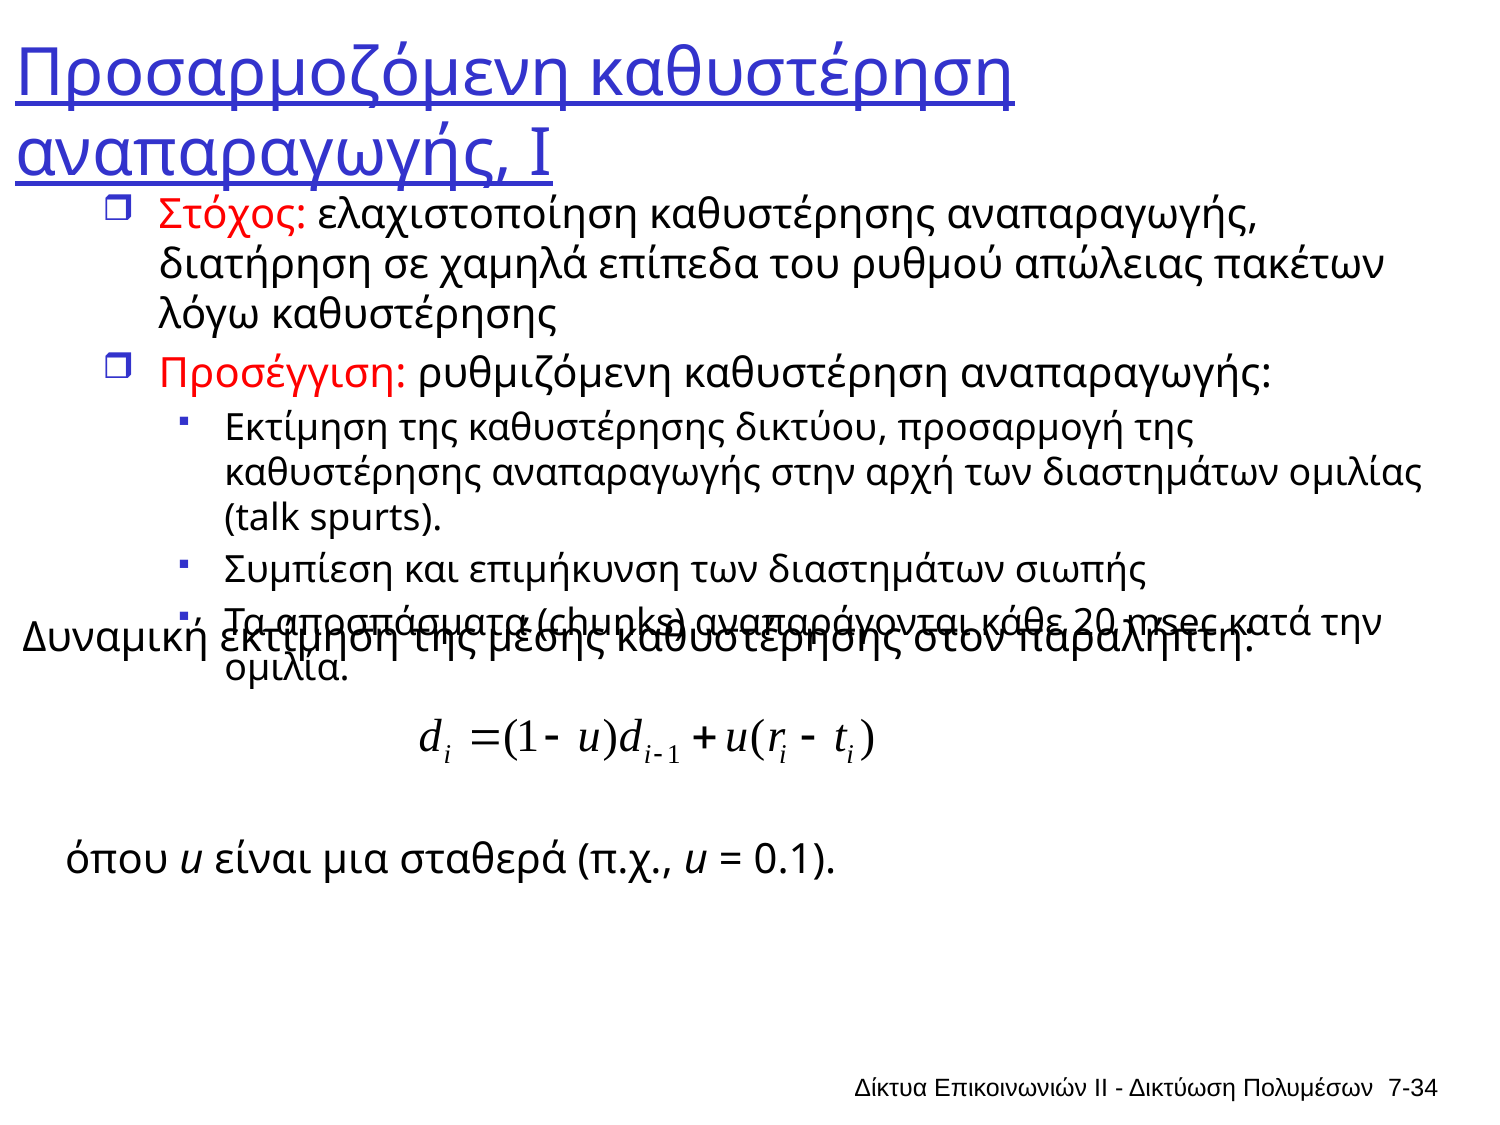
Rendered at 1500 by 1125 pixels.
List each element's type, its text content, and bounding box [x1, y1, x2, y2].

title Προσαρμοζόμενη καθυστέρηση αναπαραγωγής, I [0, 37, 1500, 181]
text_box όπου u είναι μια σταθερά (π.χ., u = 0.1). [50, 824, 852, 890]
text_box 7-34 [1342, 1063, 1454, 1125]
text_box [411, 704, 883, 775]
list Στόχος: ελαχιστοποίηση καθυστέρησης αναπαραγωγής, διατήρηση σε χαμηλά επίπεδα του ρυθμού απώλειας πακέτων λόγω καθυστέρησης Προσέγγιση: ρυθμιζόμενη καθυστέρηση αναπαραγωγής: Εκτίμηση της καθυστέρησης δικτύου, προσαρμογή της καθυστέρησης αναπαραγωγής στην αρχή των διαστημάτων ομιλίας (talk spurts). Συμπίεση και επιμήκυνση των διαστημάτων σιωπής Τα αποσπάσματα (chunks) αναπαράγονται κάθε 20 msec κατά την ομιλία. [87, 179, 1461, 561]
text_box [740, 544, 760, 581]
text_box Δυναμική εκτίμηση της μέσης καθυστέρησης στον παραλήπτη: [7, 602, 1270, 667]
text_box Δίκτυα Επικοινωνιών ΙΙ - Δικτύωση Πολυμέσων [681, 1063, 1342, 1125]
